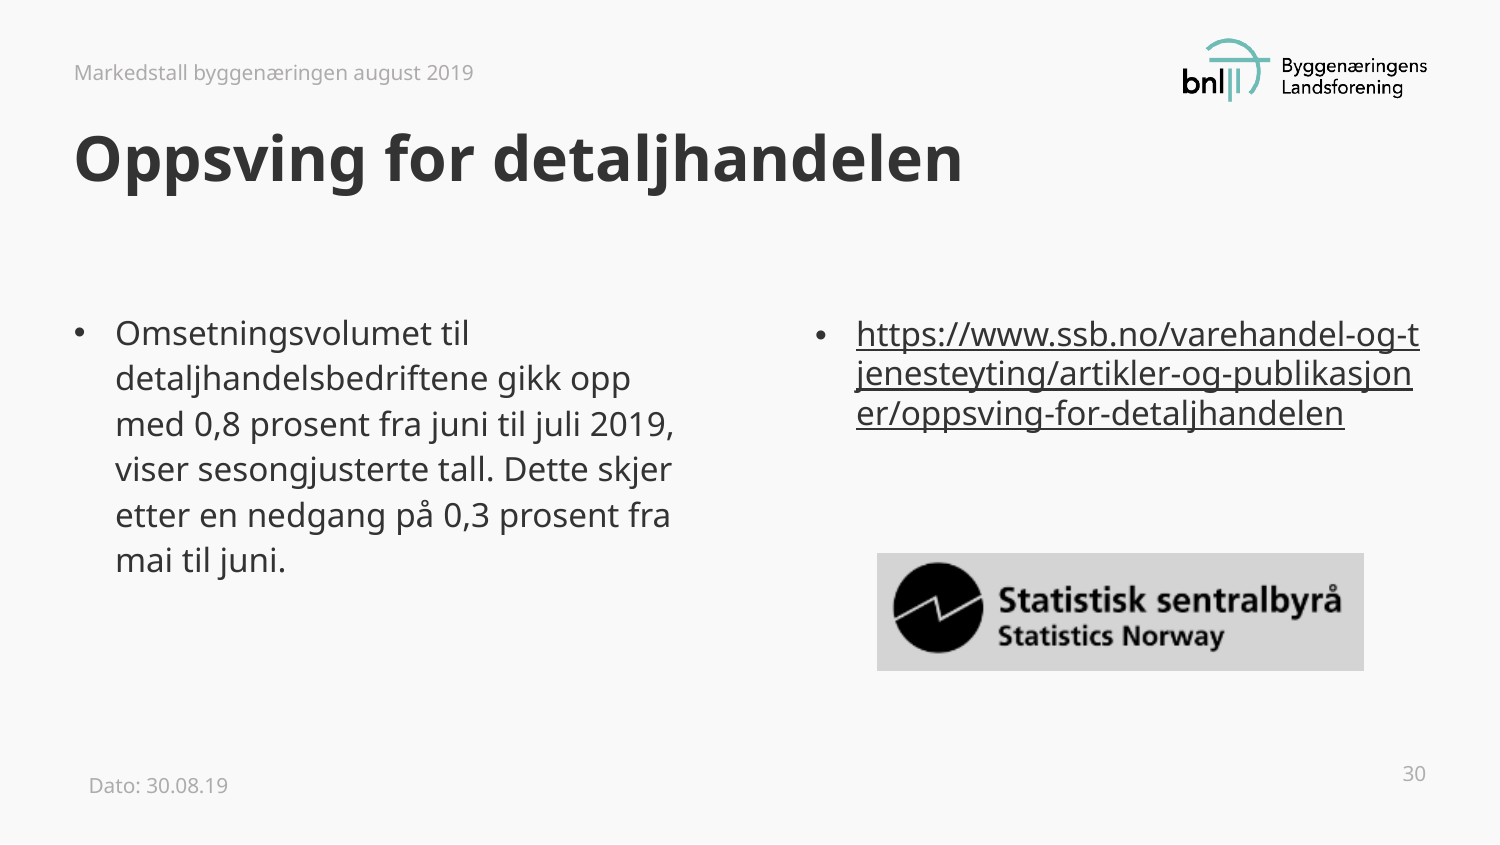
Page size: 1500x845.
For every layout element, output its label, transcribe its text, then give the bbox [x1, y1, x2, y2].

list Omsetningsvolumet til detaljhandelsbedriftene gikk opp med 0,8 prosent fra juni til juli 2019, viser sesongjusterte tall. Dette skjer etter en nedgang på 0,3 prosent fra mai til juni. [73, 306, 685, 724]
list https://www.ssb.no/varehandel-og-tjenesteyting/artikler-og-publikasjoner/oppsving-for-detaljhandelen [814, 306, 1427, 724]
slide_number 30 [1338, 760, 1427, 806]
picture [1183, 38, 1427, 102]
picture [877, 553, 1364, 671]
title Oppsving for detaljhandelen [73, 127, 1427, 267]
text_box Dato: 30.08.19 [73, 765, 397, 806]
list Markedstall byggenæringen august 2019 [73, 56, 1234, 102]
